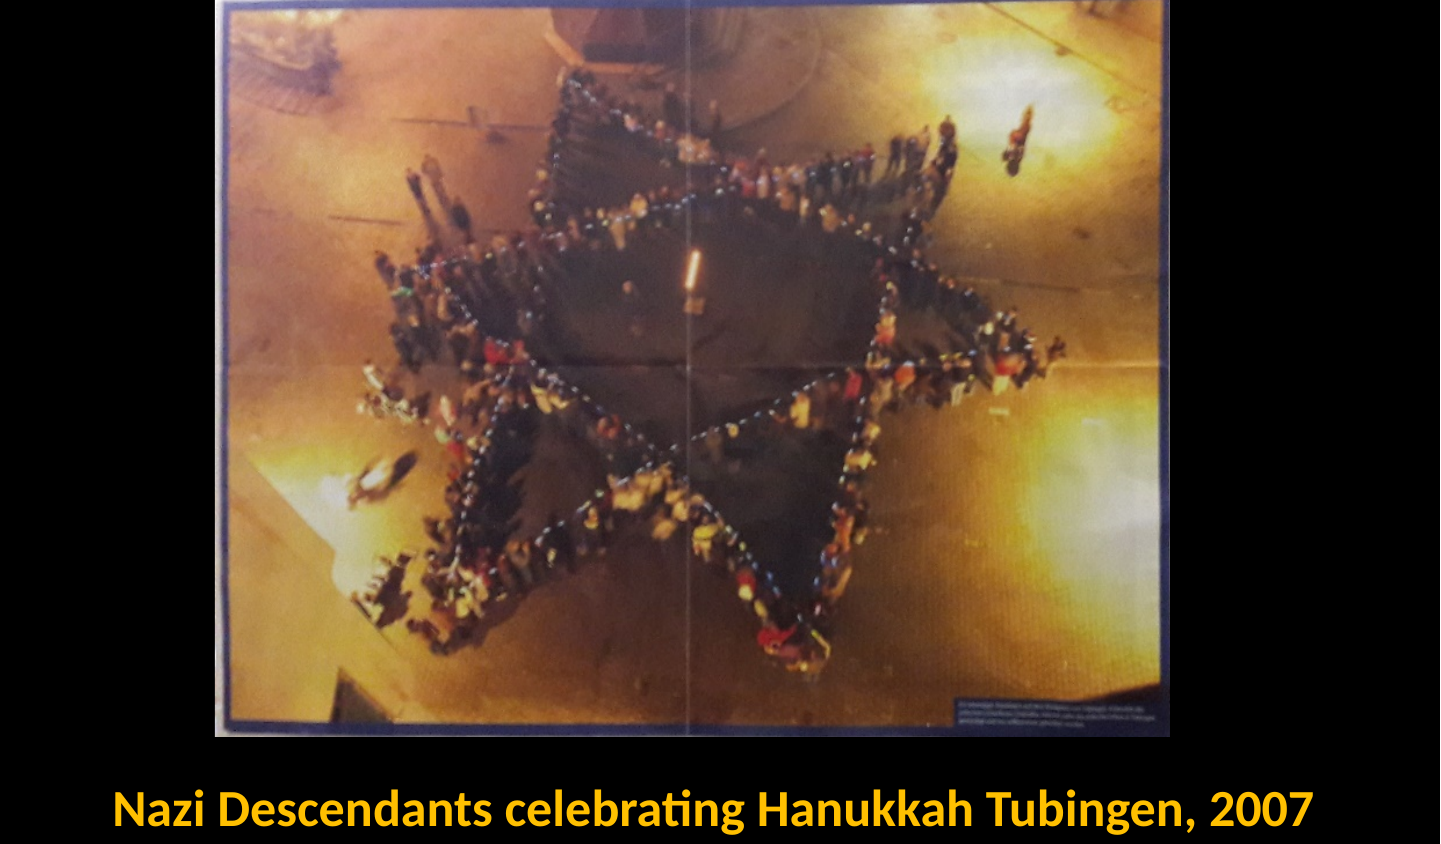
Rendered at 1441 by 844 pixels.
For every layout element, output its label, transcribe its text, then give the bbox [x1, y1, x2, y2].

subtitle Nazi Descendants celebrating Hanukkah Tubingen, 2007 [45, 650, 1383, 844]
picture [214, 0, 1170, 737]
